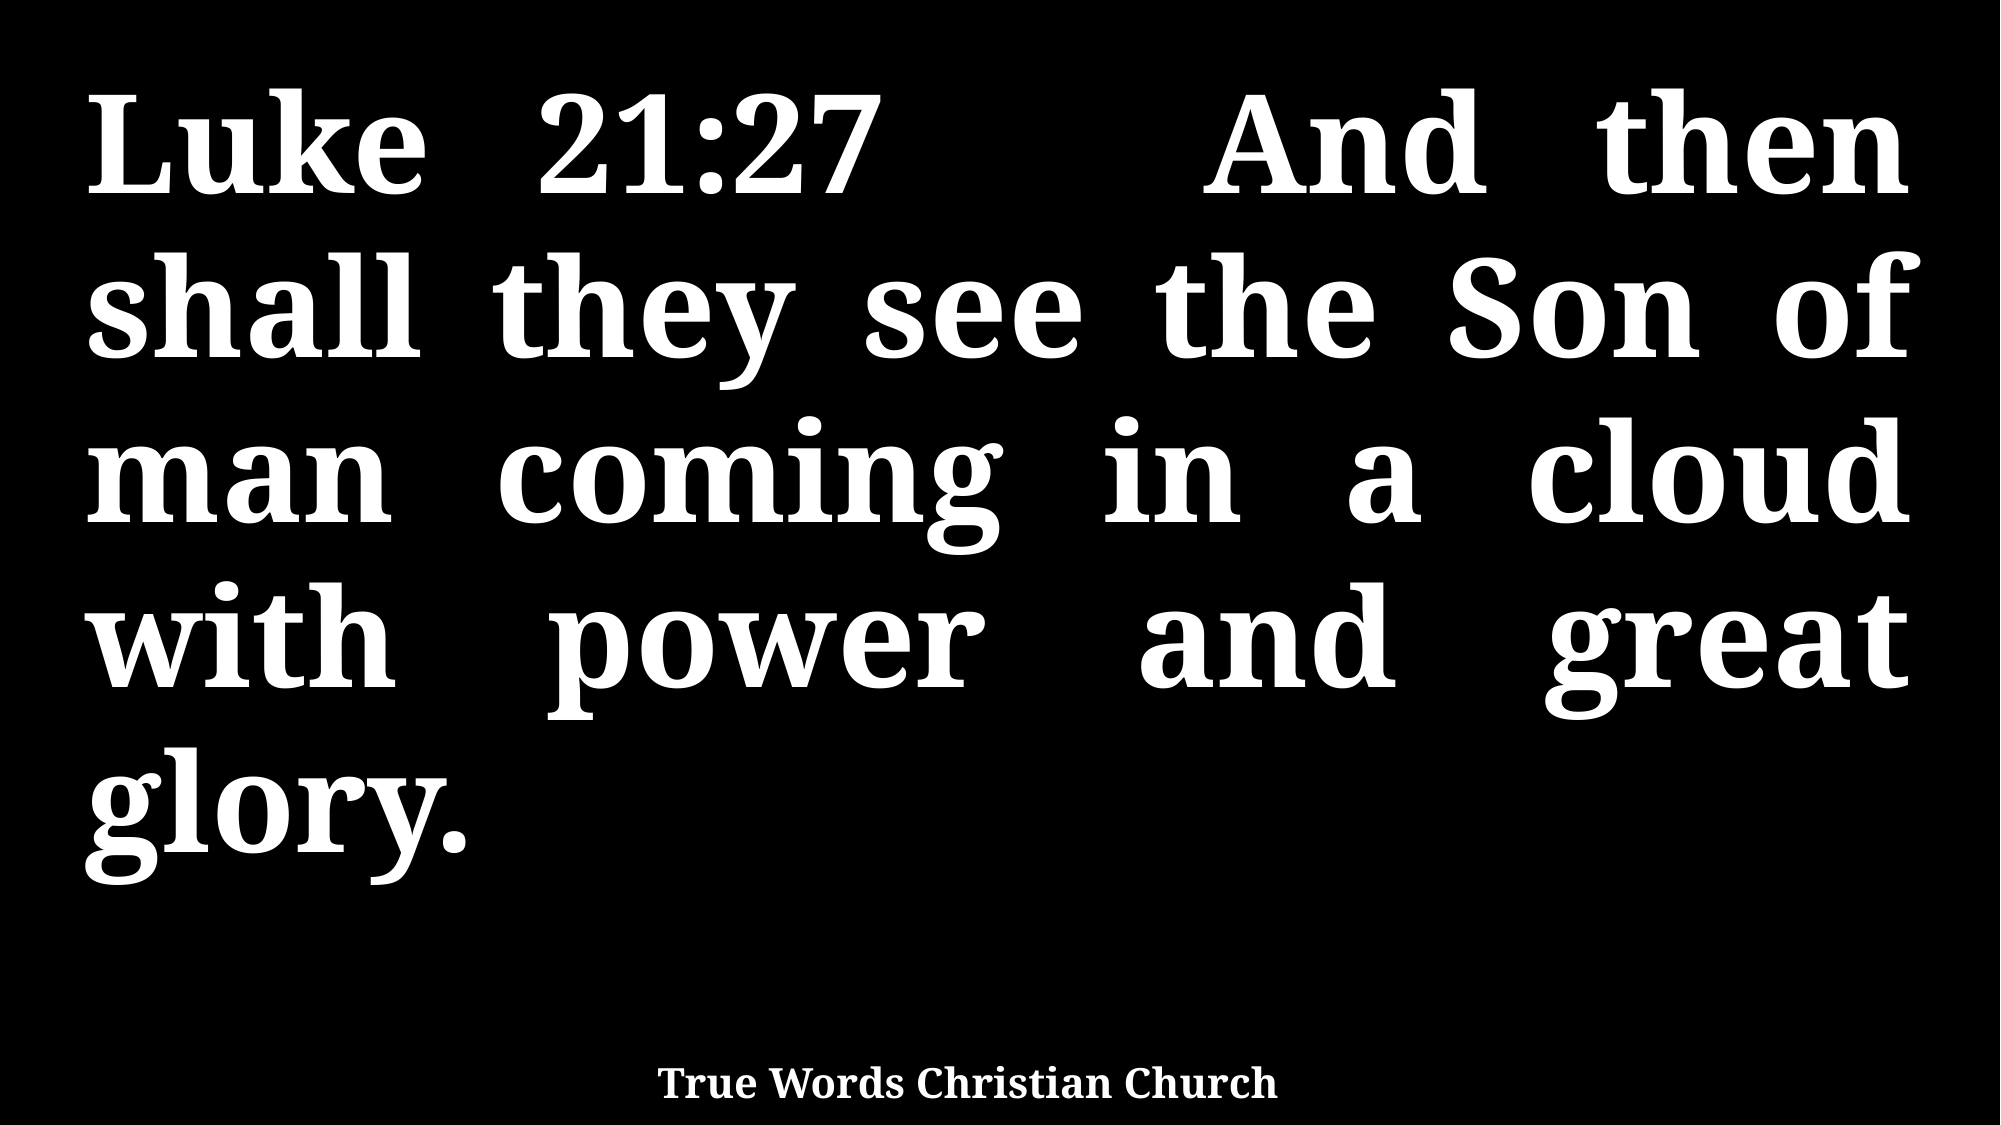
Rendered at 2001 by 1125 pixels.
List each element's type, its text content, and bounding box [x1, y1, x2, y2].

text_box True Words Christian Church [642, 1049, 1294, 1114]
text_box Luke 21:27 And then shall they see the Son of man coming in a cloud with power and great glory. [71, 48, 1928, 888]
